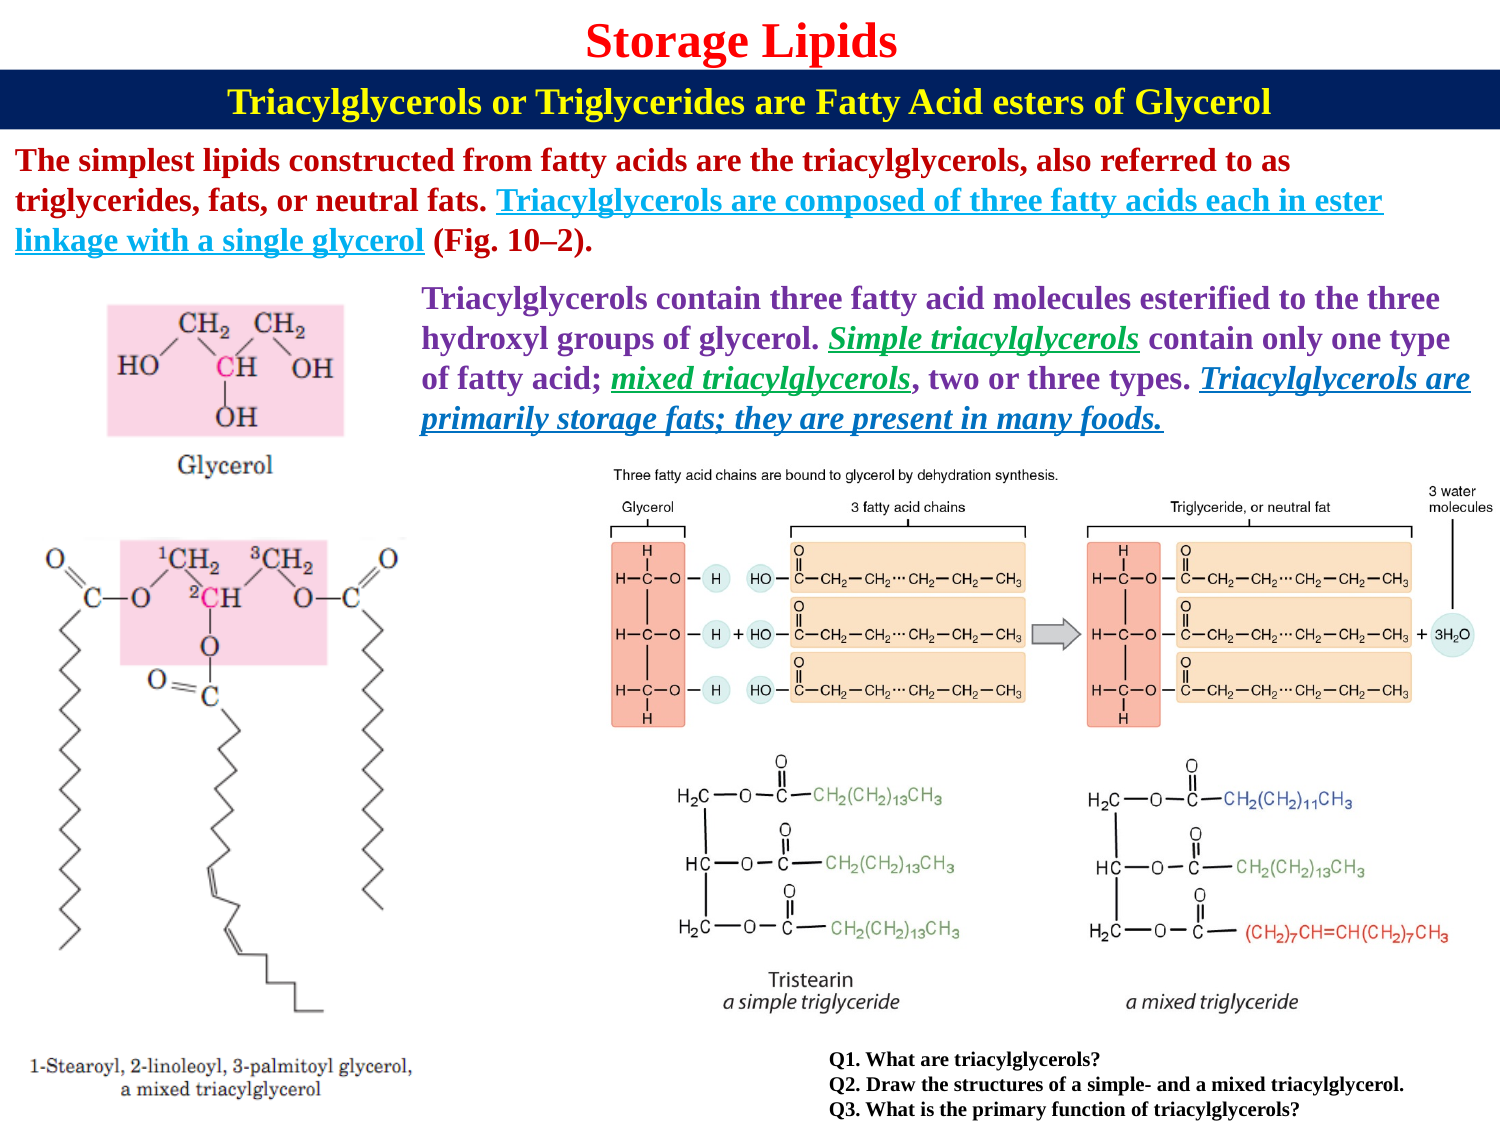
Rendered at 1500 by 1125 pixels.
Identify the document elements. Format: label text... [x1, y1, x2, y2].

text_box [27, 287, 422, 1105]
text_box Triacylglycerols or Triglycerides are Fatty Acid esters of Glycerol [0, 69, 1500, 130]
text_box Q1. What are triacylglycerols? Q2. Draw the structures of a simple- and a mixed triacylglycerol. Q3. What is the primary function of triacylglycerols? [814, 1040, 1500, 1125]
text_box Storage Lipids [570, 0, 921, 75]
text_box The simplest lipids constructed from fatty acids are the triacylglycerols, also referred to as triglycerides, fats, or neutral fats. Triacylglycerols are composed of three fatty acids each in ester linkage with a single glycerol (Fig. 10–2). [0, 130, 1500, 266]
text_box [606, 464, 1496, 1037]
text_box Triacylglycerols contain three fatty acid molecules esterified to the three hydroxyl groups of glycerol. Simple triacylglycerols contain only one type of fatty acid; mixed triacylglycerols, two or three types. Triacylglycerols are primarily storage fats; they are present in many foods. [406, 268, 1496, 444]
